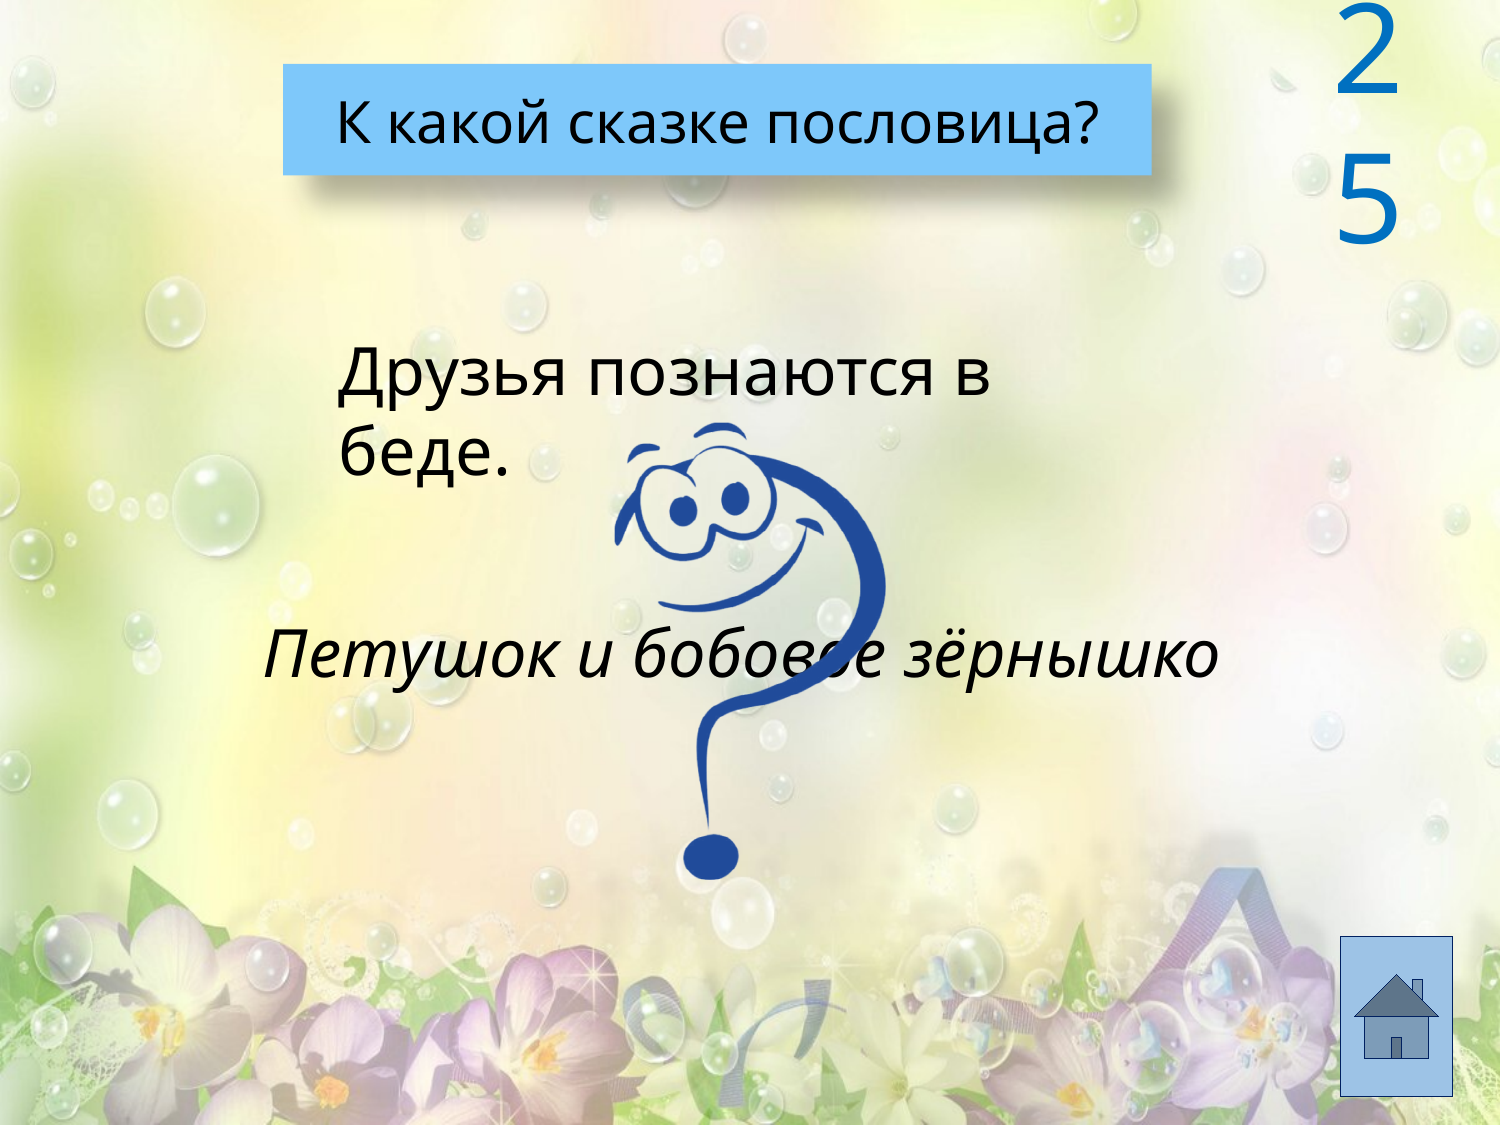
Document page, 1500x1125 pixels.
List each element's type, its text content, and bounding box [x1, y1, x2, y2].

text_box Петушок и бобовое зёрнышко [886, 603, 1253, 698]
picture [0, 0, 1500, 1125]
text_box К какой сказке пословица? [282, 63, 1153, 176]
text_box [1340, 936, 1453, 1097]
text_box Друзья познаются в беде. [324, 321, 1176, 497]
text_box Петушок и бобовое зёрнышко [247, 603, 614, 698]
text_box 25 [1286, 62, 1451, 175]
